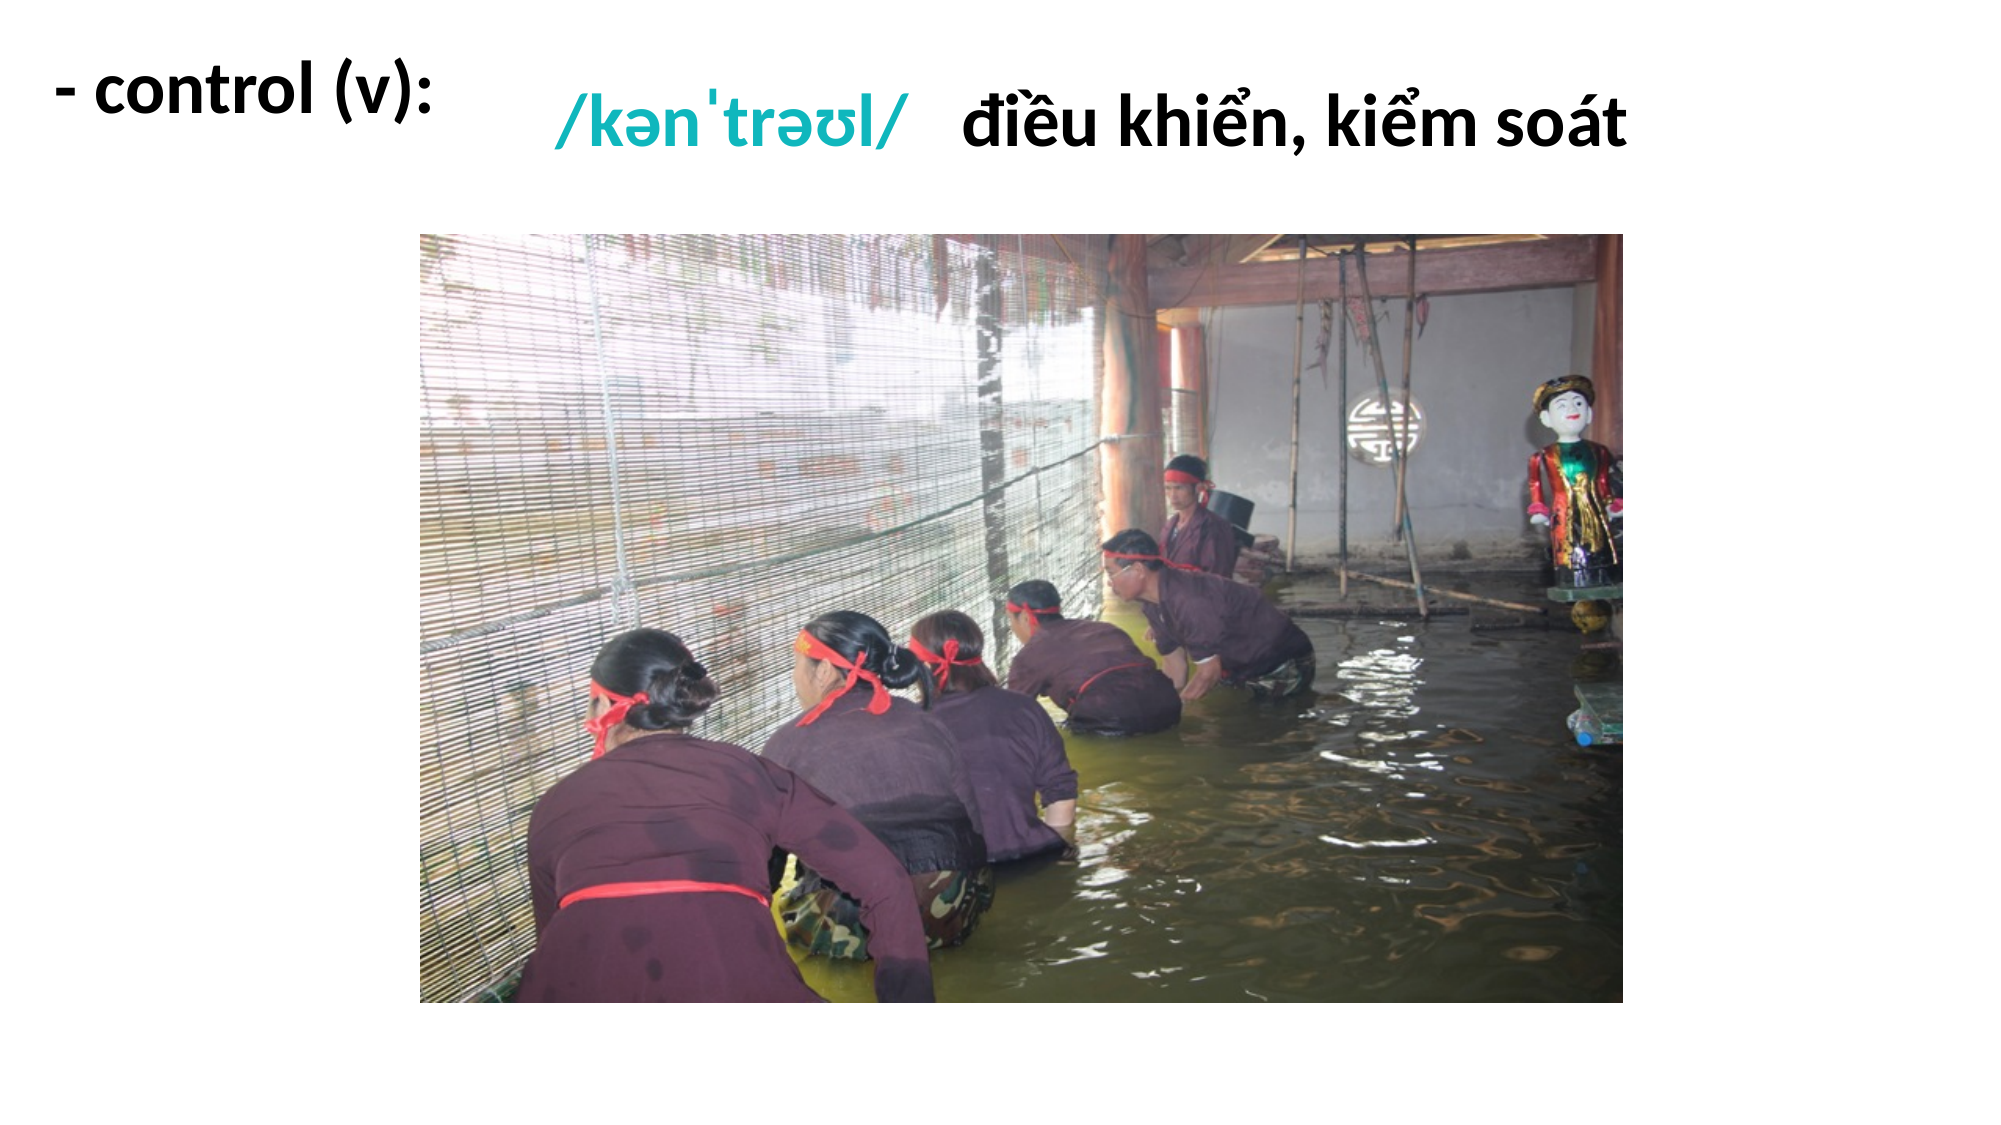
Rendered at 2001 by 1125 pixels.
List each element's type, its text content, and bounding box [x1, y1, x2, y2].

text_box điều khiển, kiểm soát [1056, 63, 1719, 169]
text_box /kənˈtrəʊl/ [541, 63, 1056, 169]
text_box - control (v): [39, 34, 541, 142]
picture [420, 234, 1623, 1003]
